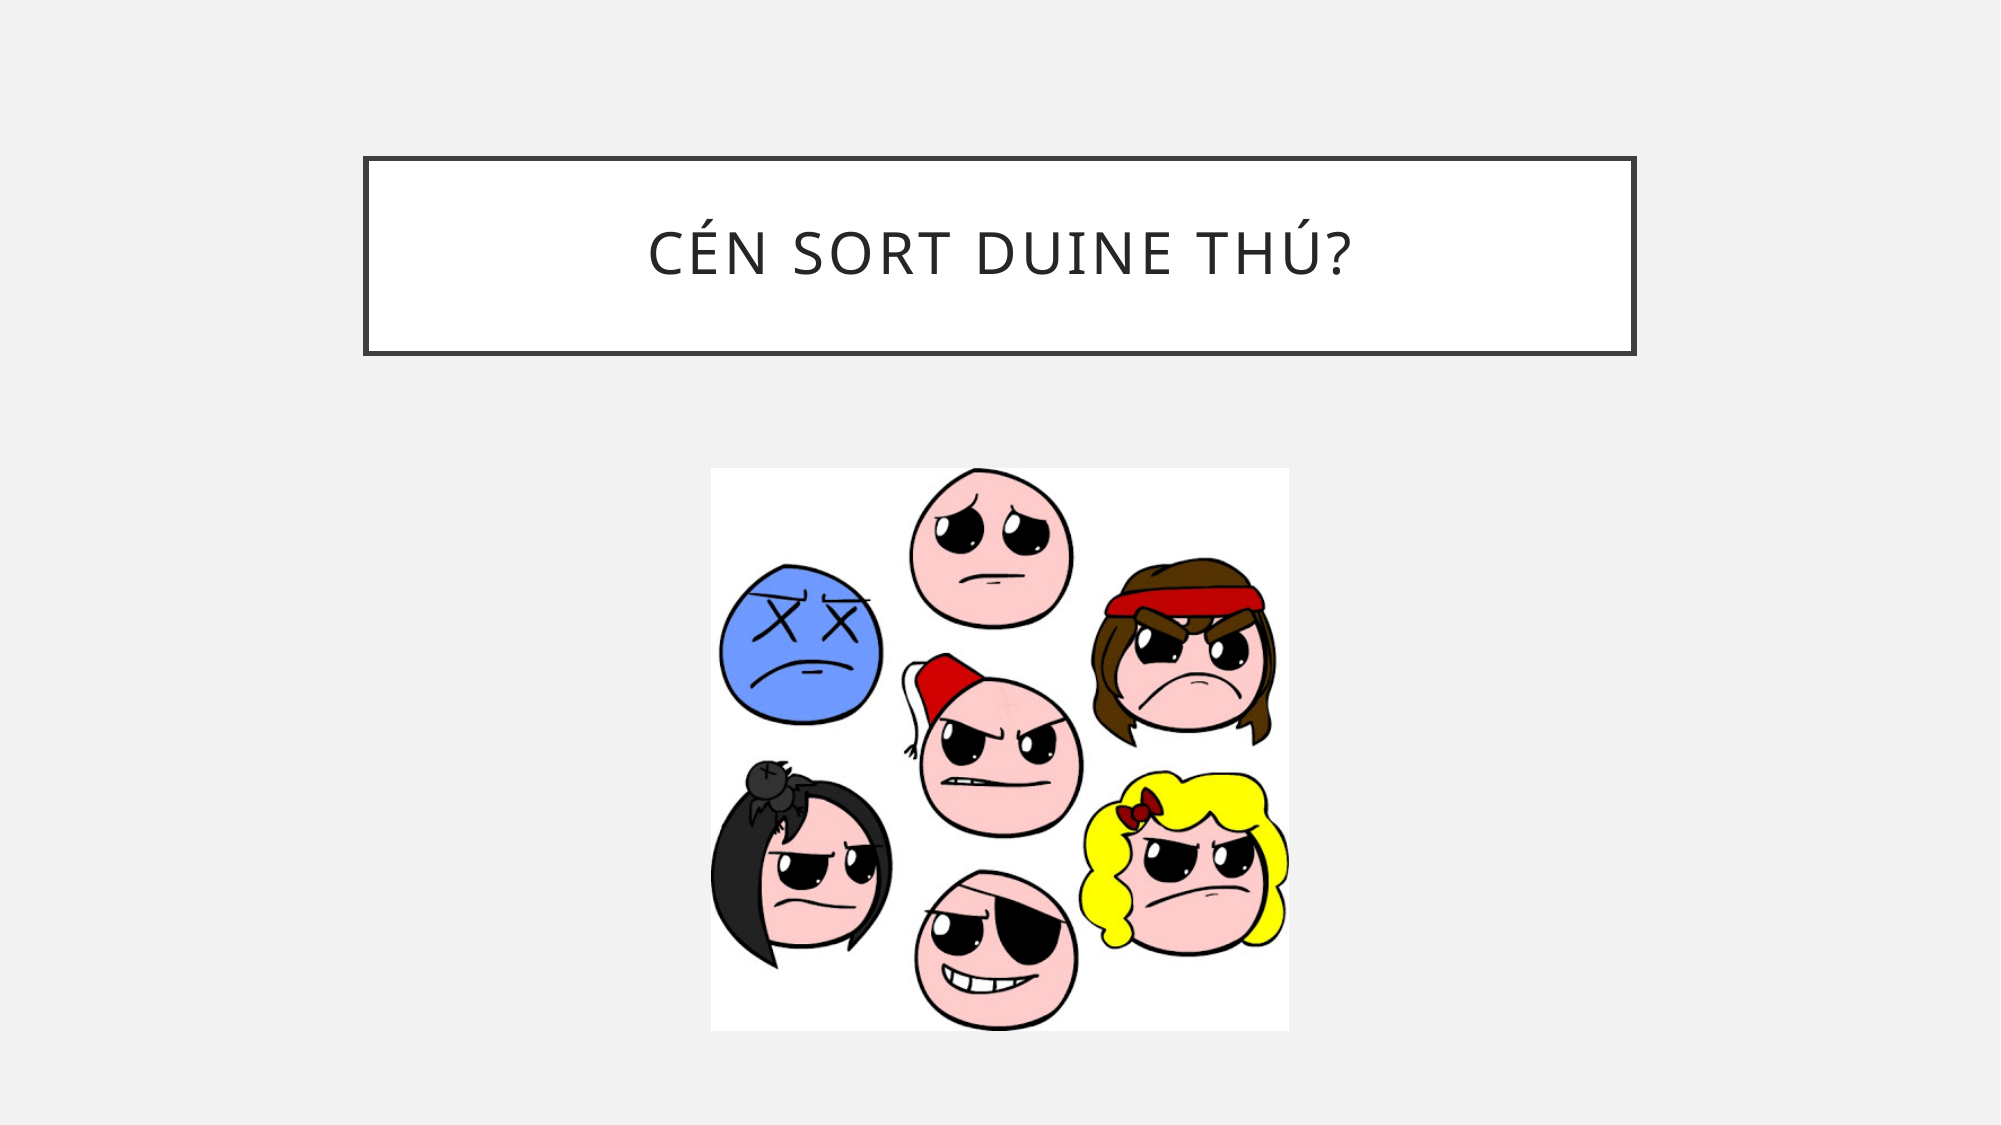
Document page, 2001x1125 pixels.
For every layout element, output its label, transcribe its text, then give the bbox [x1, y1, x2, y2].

title Cén sort duine thú? [363, 156, 1637, 356]
picture [711, 468, 1289, 1031]
